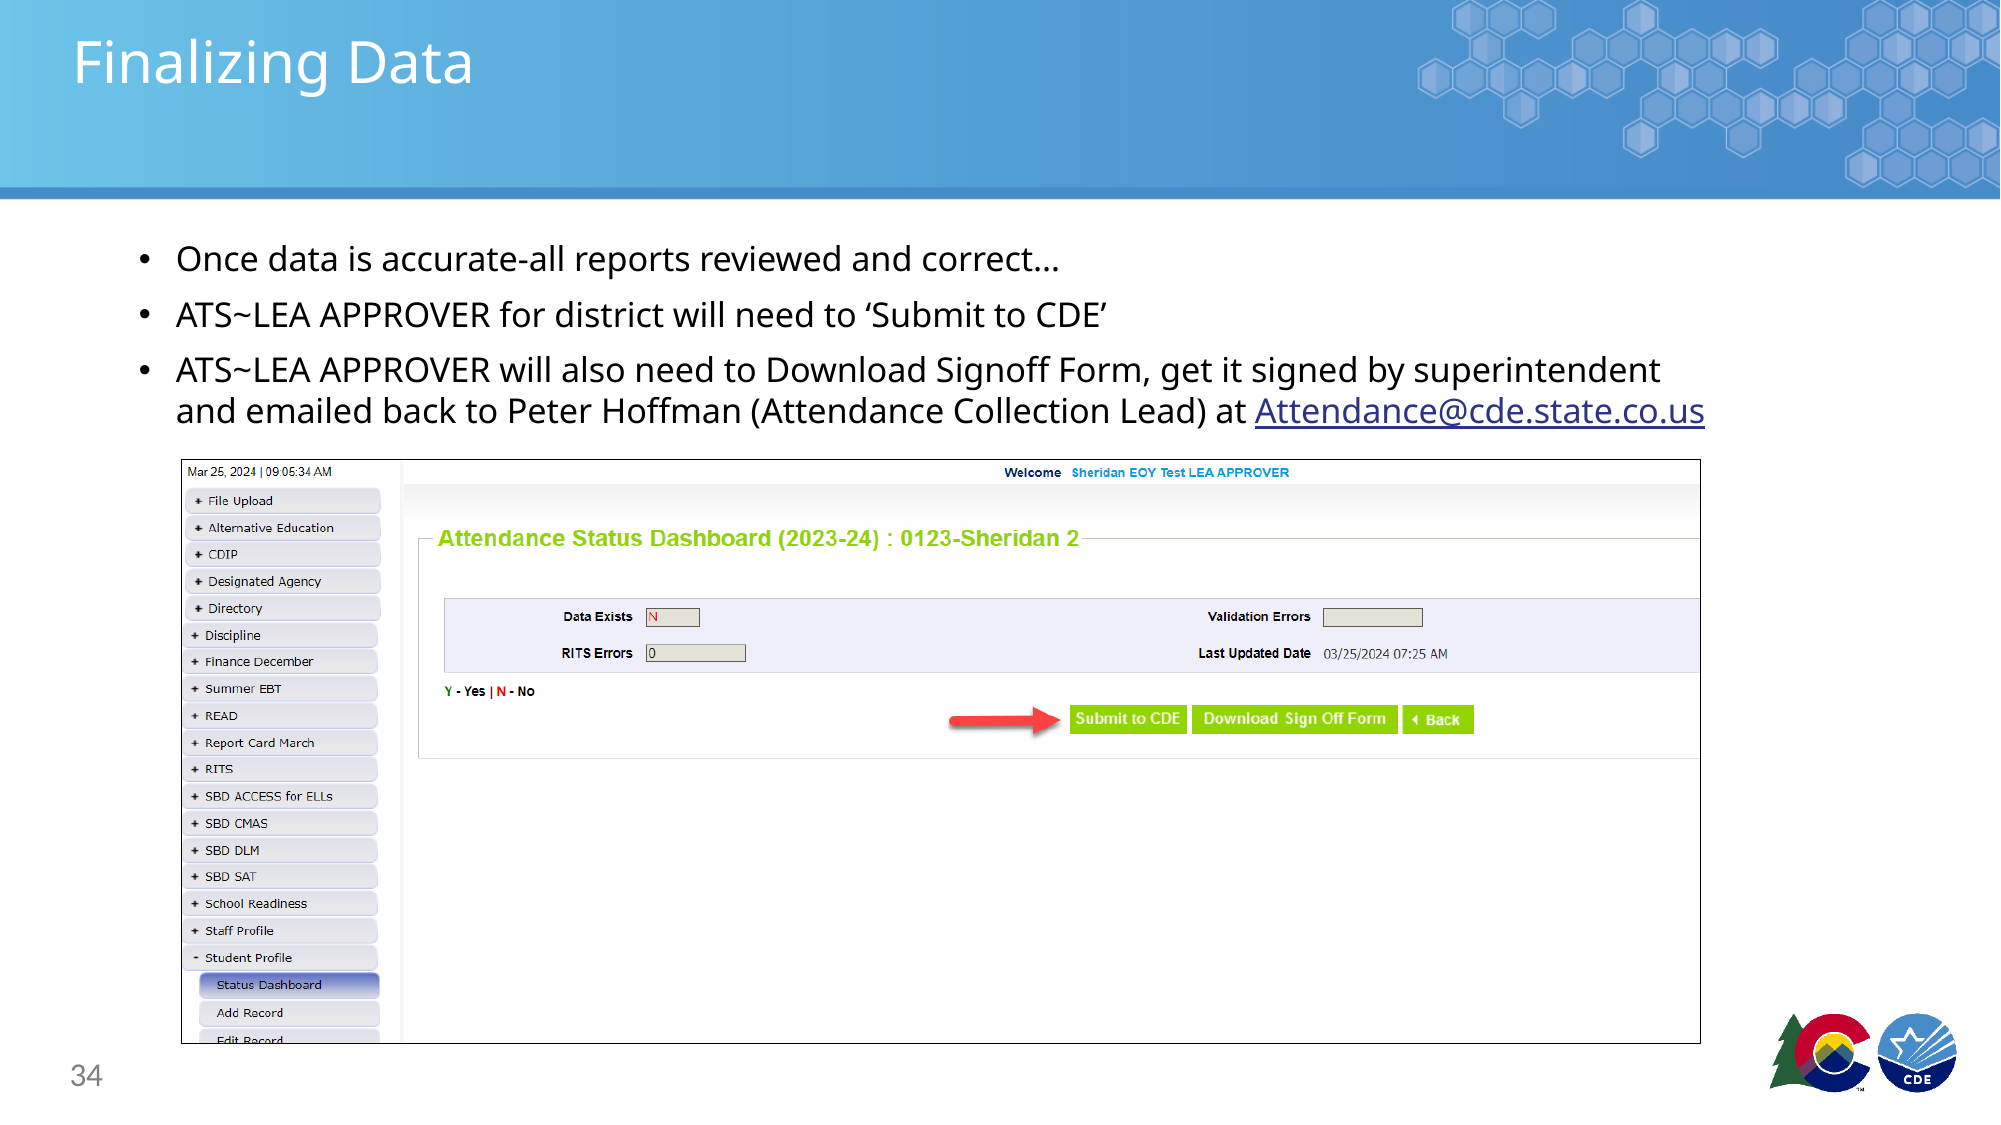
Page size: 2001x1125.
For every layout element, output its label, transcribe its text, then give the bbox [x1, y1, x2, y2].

slide_number 34 [54, 1042, 505, 1103]
picture [181, 459, 1701, 1043]
title Finalizing Data [72, 33, 1396, 182]
picture [0, 0, 2000, 200]
picture [1768, 1012, 1957, 1093]
list Once data is accurate-all reports reviewed and correct… ATS~LEA APPROVER for district will need to ‘Submit to CDE’ ATS~LEA APPROVER will also need to Download Signoff Form, get it signed by superintendent and emailed back to Peter Hoffman (Attendance Collection Lead) at Attendance@cde.state.co.us [138, 242, 1712, 447]
